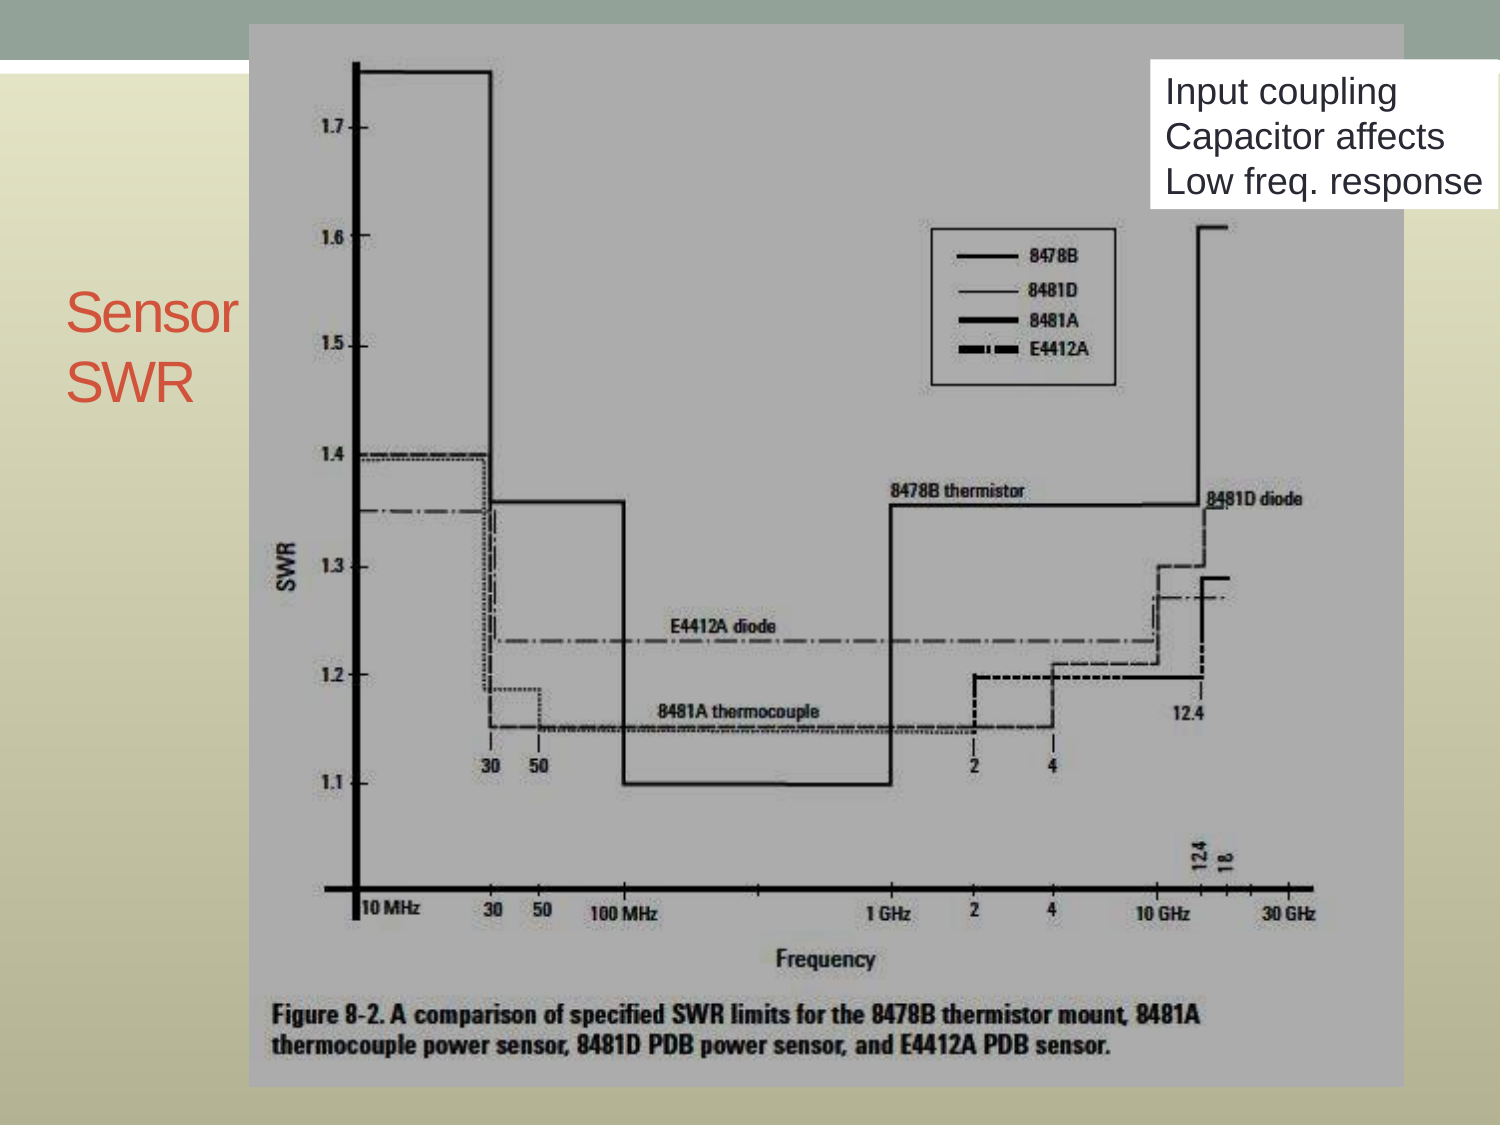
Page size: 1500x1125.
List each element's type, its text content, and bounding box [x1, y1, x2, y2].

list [249, 24, 1404, 1088]
title SensorSWR [50, 237, 247, 450]
text_box Input coupling Capacitor affects Low freq. response [1412, 59, 1499, 210]
